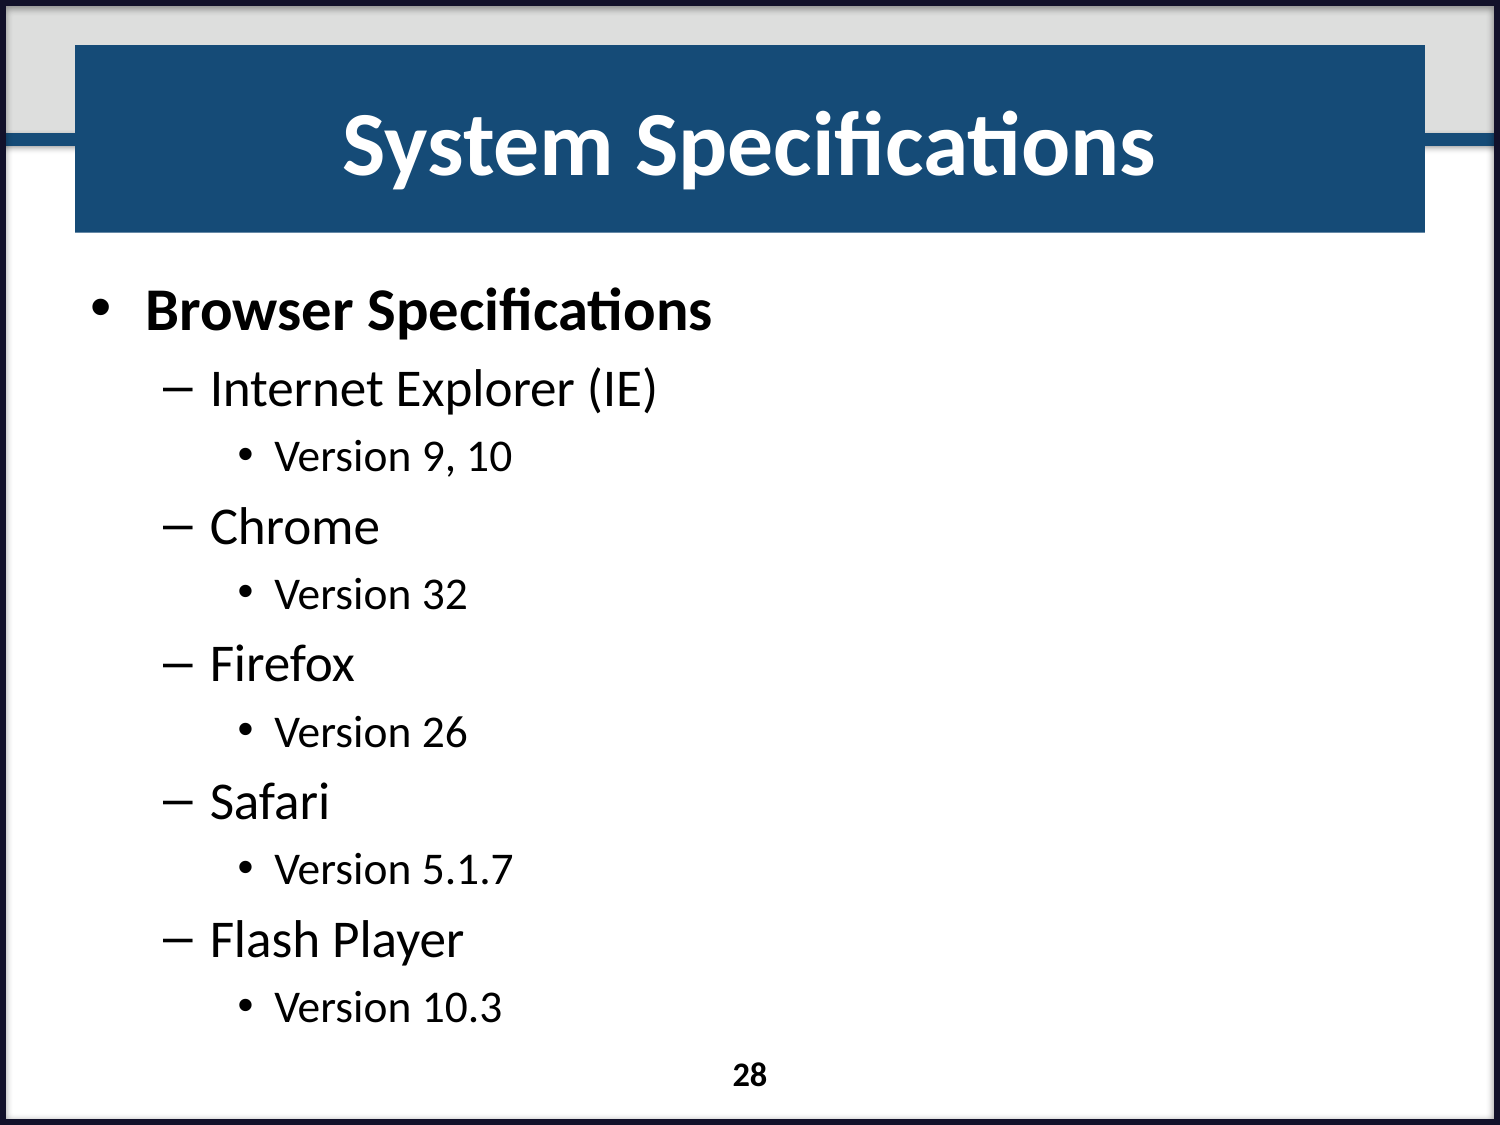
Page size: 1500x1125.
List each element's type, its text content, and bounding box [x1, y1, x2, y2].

title System Specifications [75, 45, 1425, 233]
slide_number 28 [575, 1042, 925, 1103]
list Browser Specifications Internet Explorer (IE) Version 9, 10 Chrome Version 32 Firefox Version 26 Safari Version 5.1.7 Flash Player Version 10.3 [75, 262, 1425, 1043]
